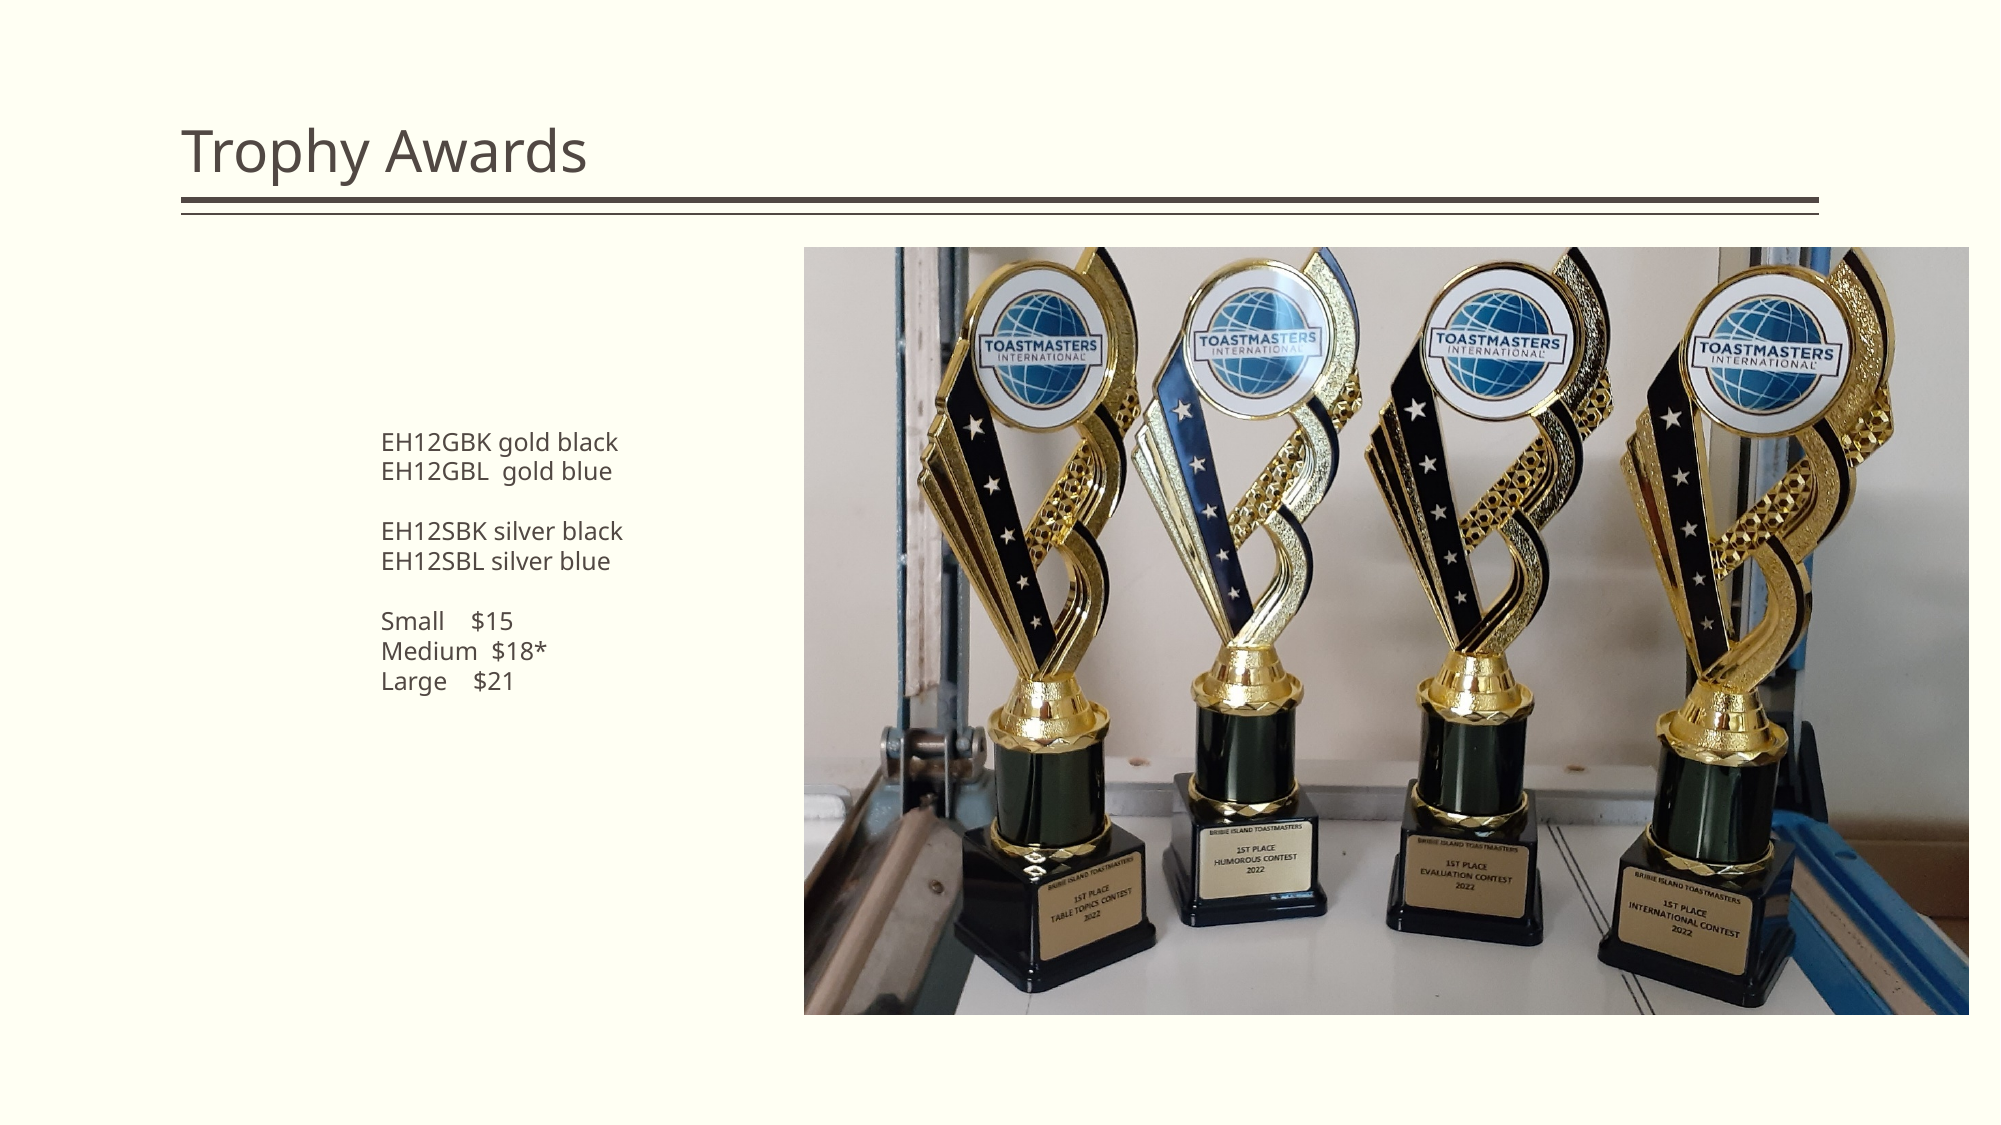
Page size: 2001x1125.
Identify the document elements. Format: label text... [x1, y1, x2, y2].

text_box EH12GBK gold black EH12GBL gold blue EH12SBK silver black EH12SBL silver blue Small $15 Medium $18* Large $21 [366, 418, 717, 703]
picture [804, 247, 1969, 1015]
title Trophy Awards [181, 12, 1819, 193]
